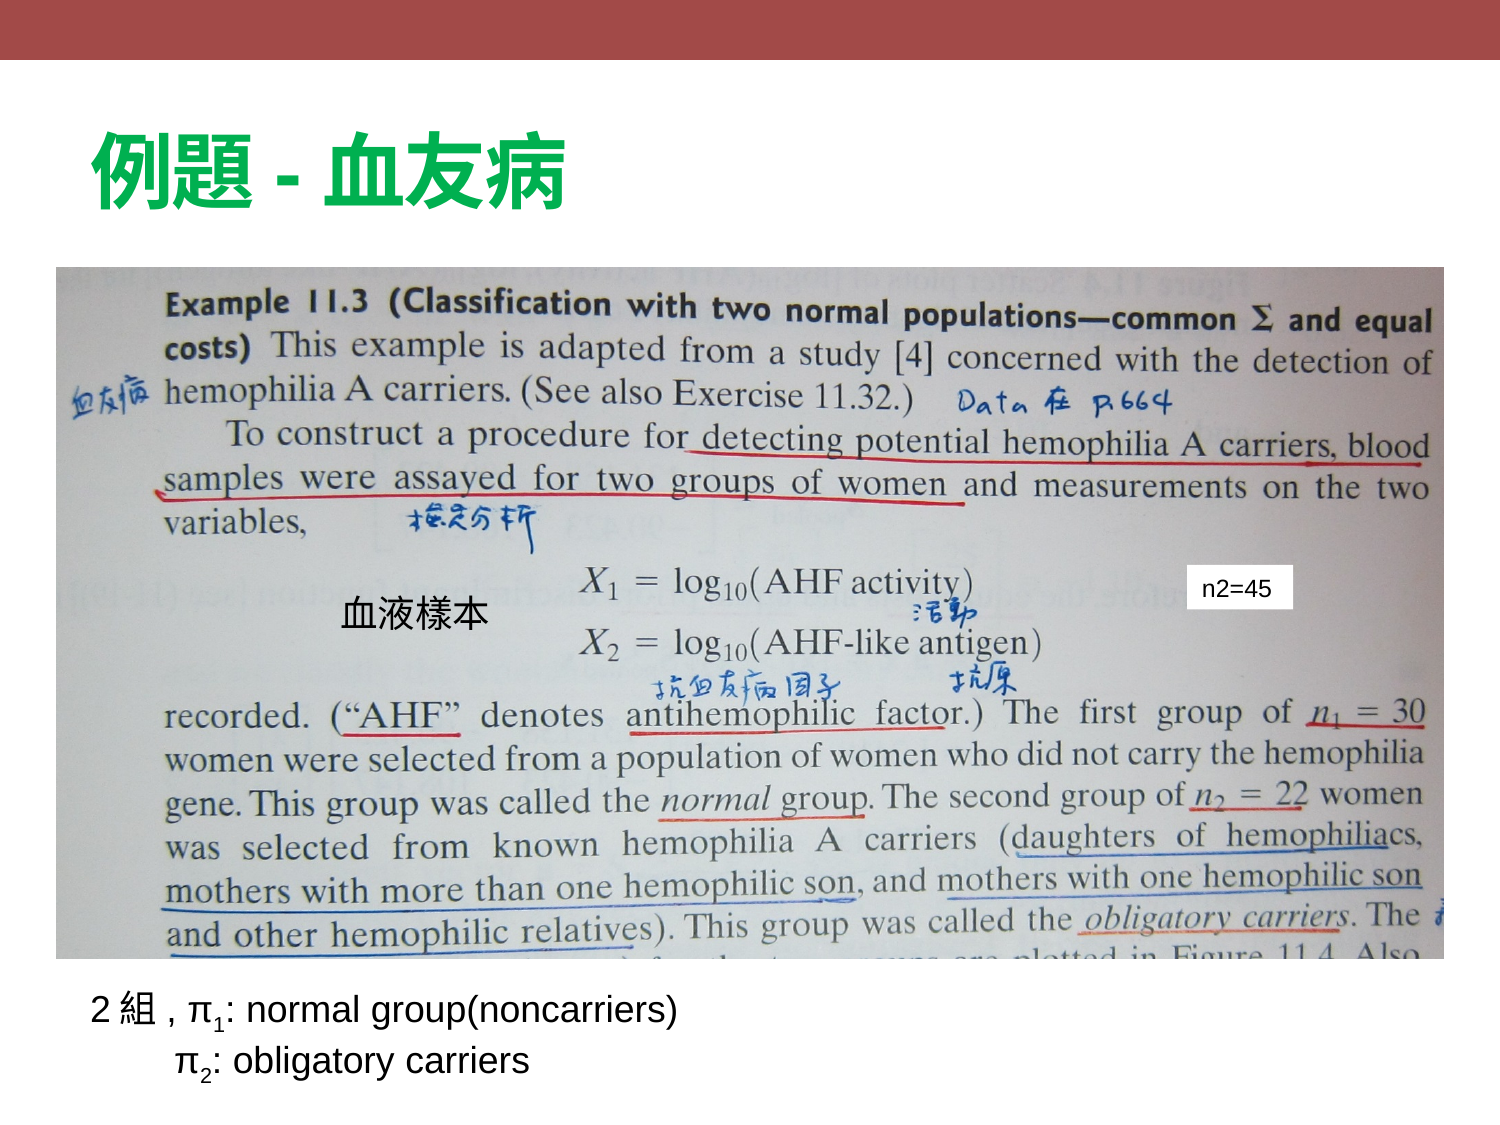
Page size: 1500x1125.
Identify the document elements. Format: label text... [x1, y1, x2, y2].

text_box 2組, π1: normal group(noncarriers) π2: obligatory carriers [75, 977, 826, 1095]
title 例題-血友病 [75, 87, 1425, 250]
picture [55, 266, 1444, 959]
